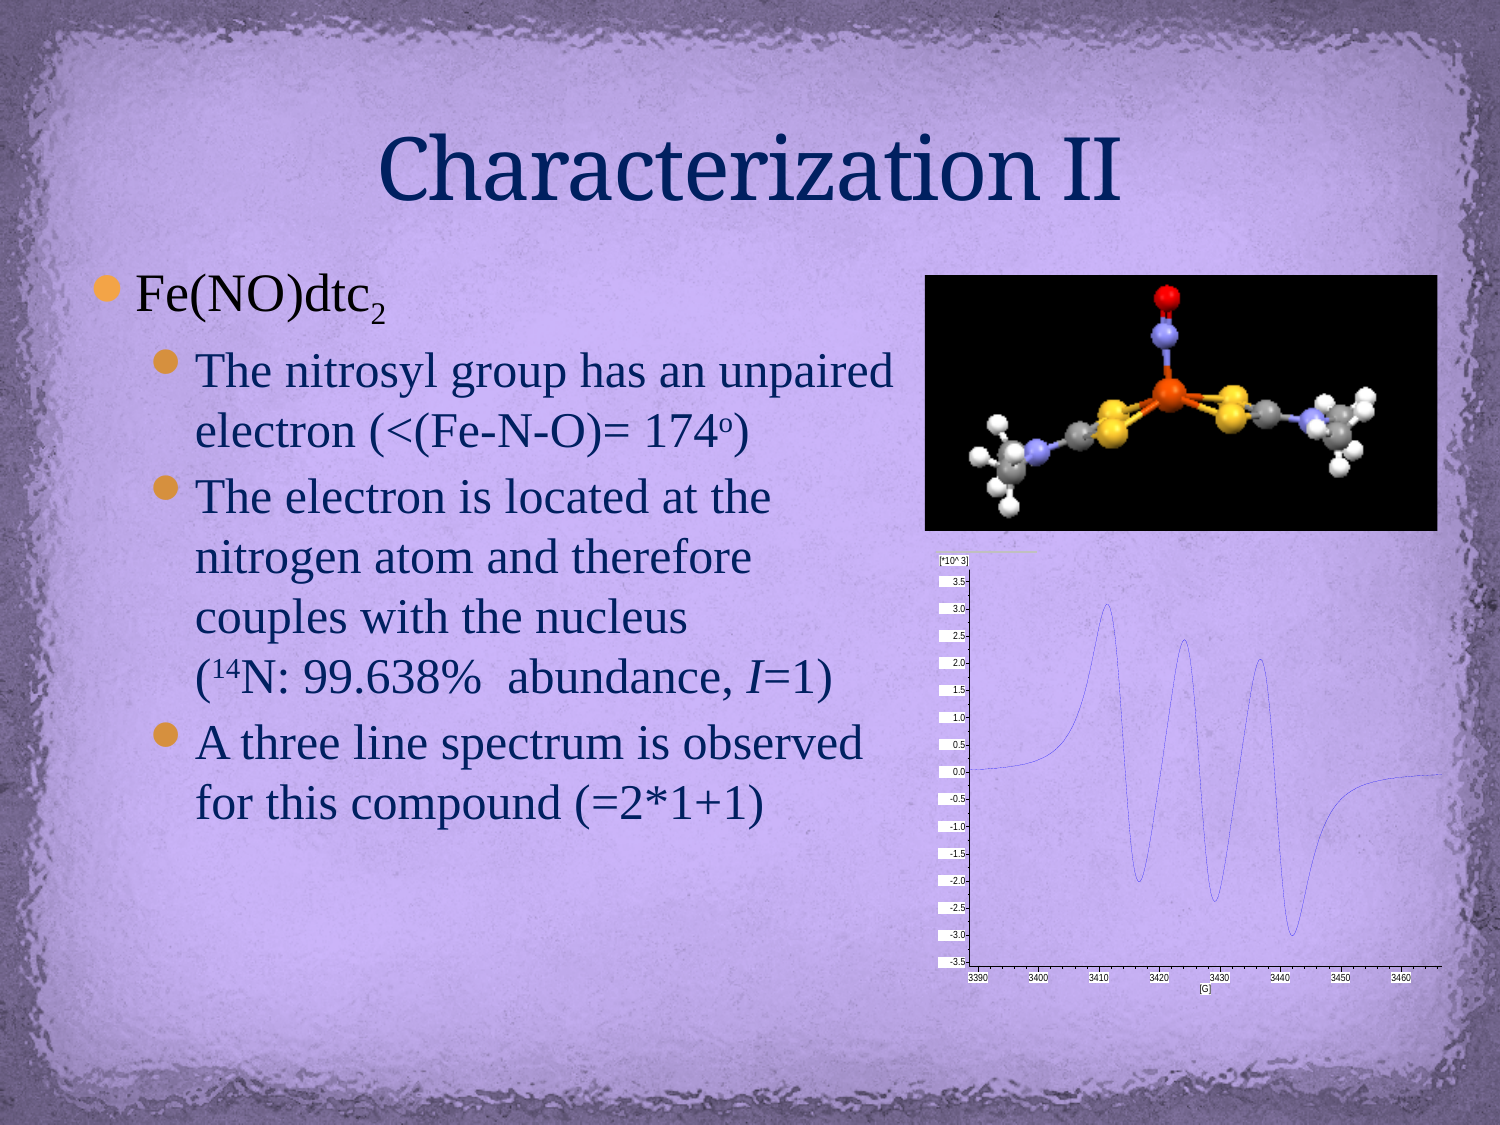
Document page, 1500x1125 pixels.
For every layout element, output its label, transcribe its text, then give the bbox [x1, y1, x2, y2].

picture [924, 275, 1438, 531]
list Fe(NO)dtc2 The nitrosyl group has an unpaired electron (<(Fe-N-O)= 174o) The electron is located at the nitrogen atom and therefore couples with the nucleus (14N: 99.638% abundance, I=1) A three line spectrum is observed for this compound (=2*1+1) [75, 249, 913, 1000]
title Characterization II [74, 24, 1425, 225]
picture [931, 551, 1442, 995]
